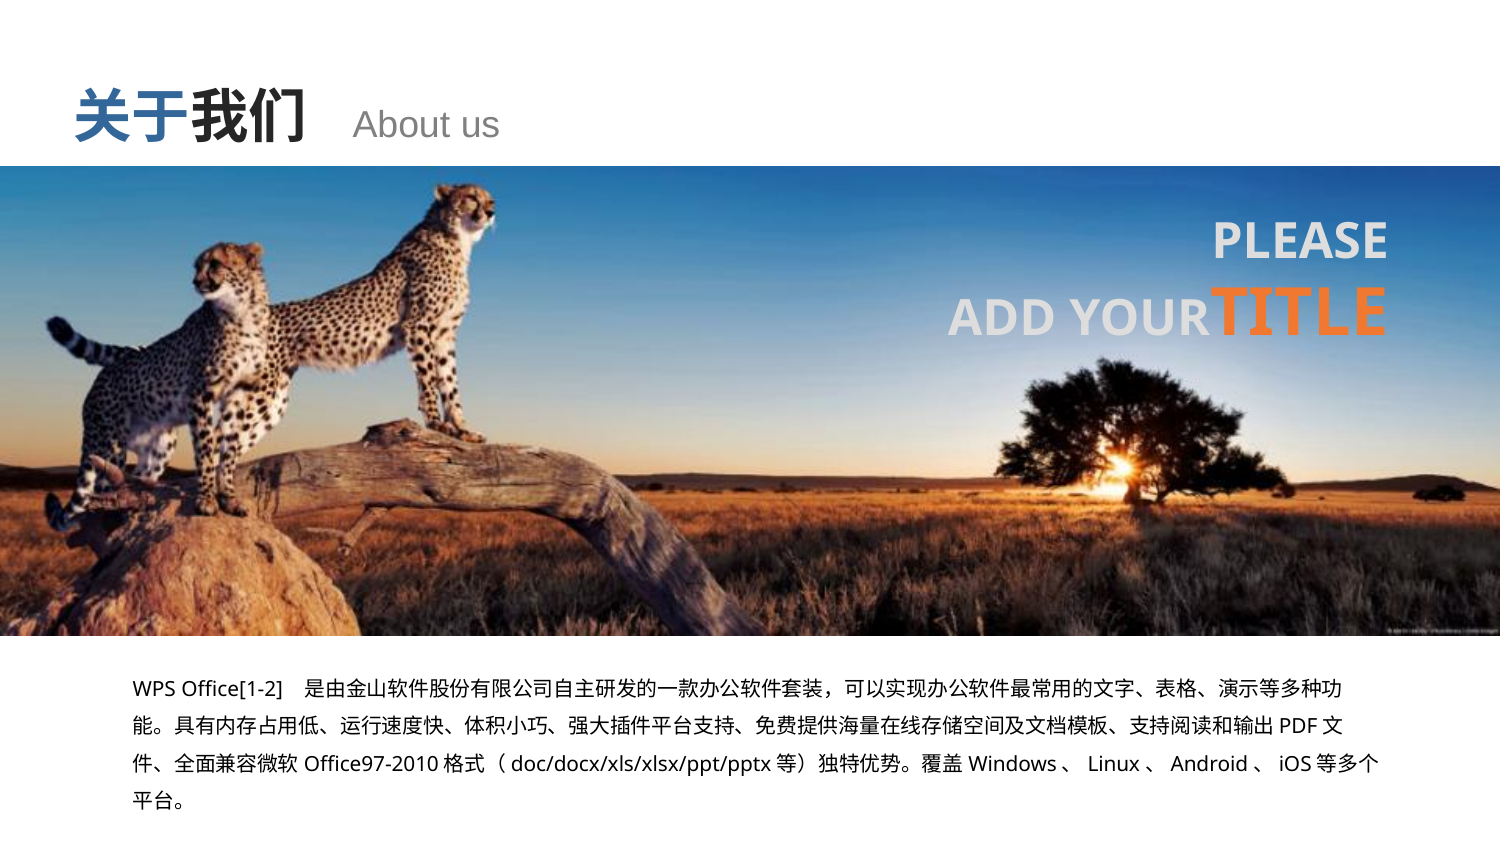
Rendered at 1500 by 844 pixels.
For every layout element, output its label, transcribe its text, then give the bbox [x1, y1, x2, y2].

picture [0, 166, 1500, 636]
text_box About us [337, 92, 576, 153]
text_box 关于我们 [59, 71, 354, 157]
text_box WPS Office[1-2] 是由金山软件股份有限公司自主研发的一款办公软件套装，可以实现办公软件最常用的文字、表格、演示等多种功能。具有内存占用低、运行速度快、体积小巧、强大插件平台支持、免费提供海量在线存储空间及文档模板、支持阅读和输出PDF文件、全面兼容微软Office97-2010格式（doc/docx/xls/xlsx/ppt/pptx等）独特优势。覆盖Windows、Linux、Android、iOS等多个平台。 [117, 655, 1398, 821]
